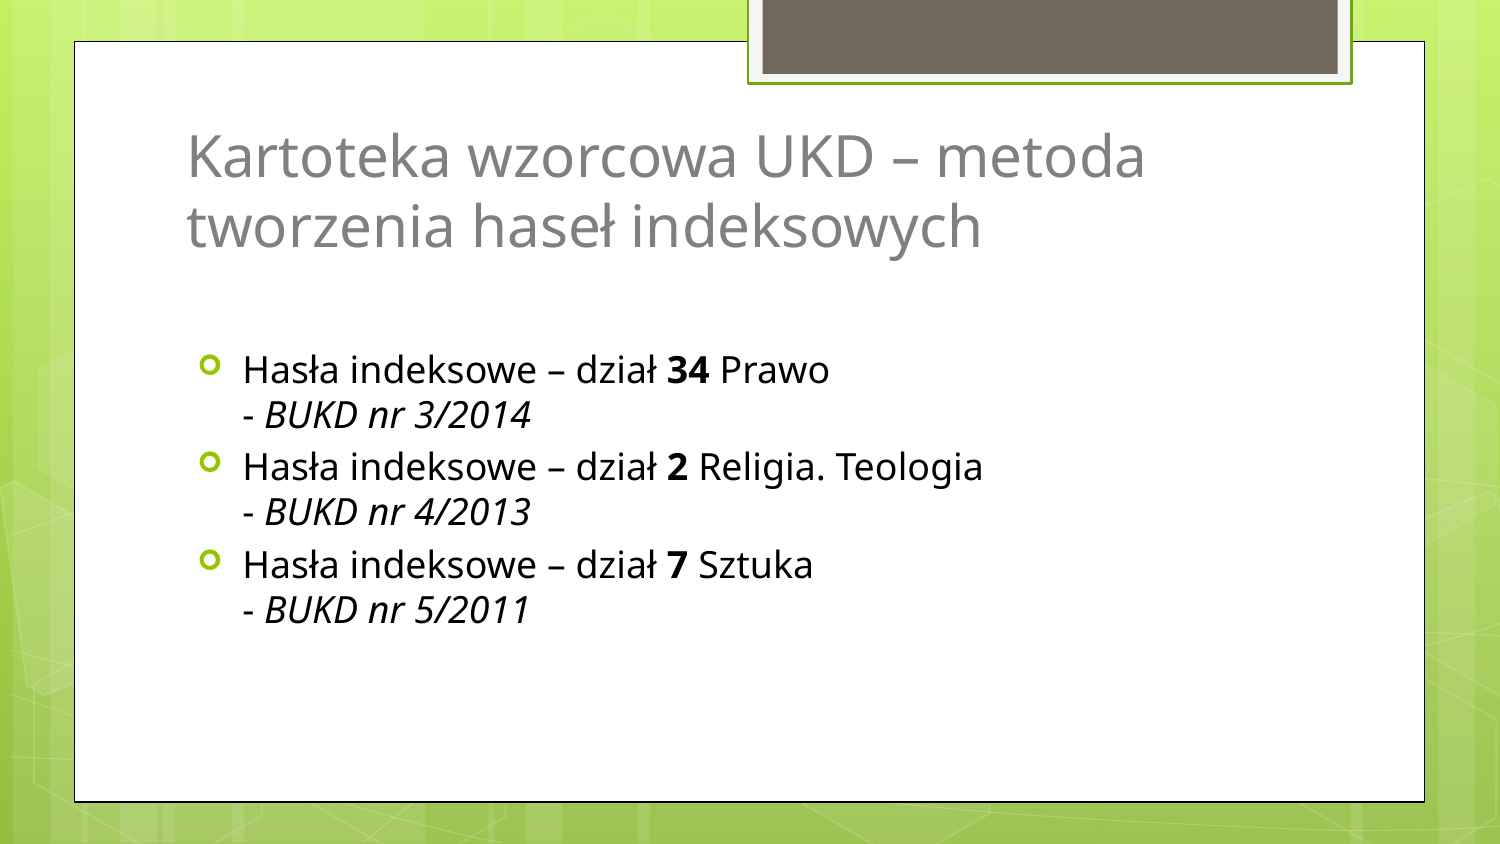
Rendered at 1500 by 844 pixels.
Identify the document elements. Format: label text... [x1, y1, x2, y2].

list Hasła indeksowe – dział 34 Prawo - BUKD nr 3/2014 Hasła indeksowe – dział 2 Religia. Teologia - BUKD nr 4/2013 Hasła indeksowe – dział 7 Sztuka - BUKD nr 5/2011 [171, 285, 1283, 718]
title Kartoteka wzorcowa UKD – metoda tworzenia haseł indeksowych [171, 126, 1324, 267]
